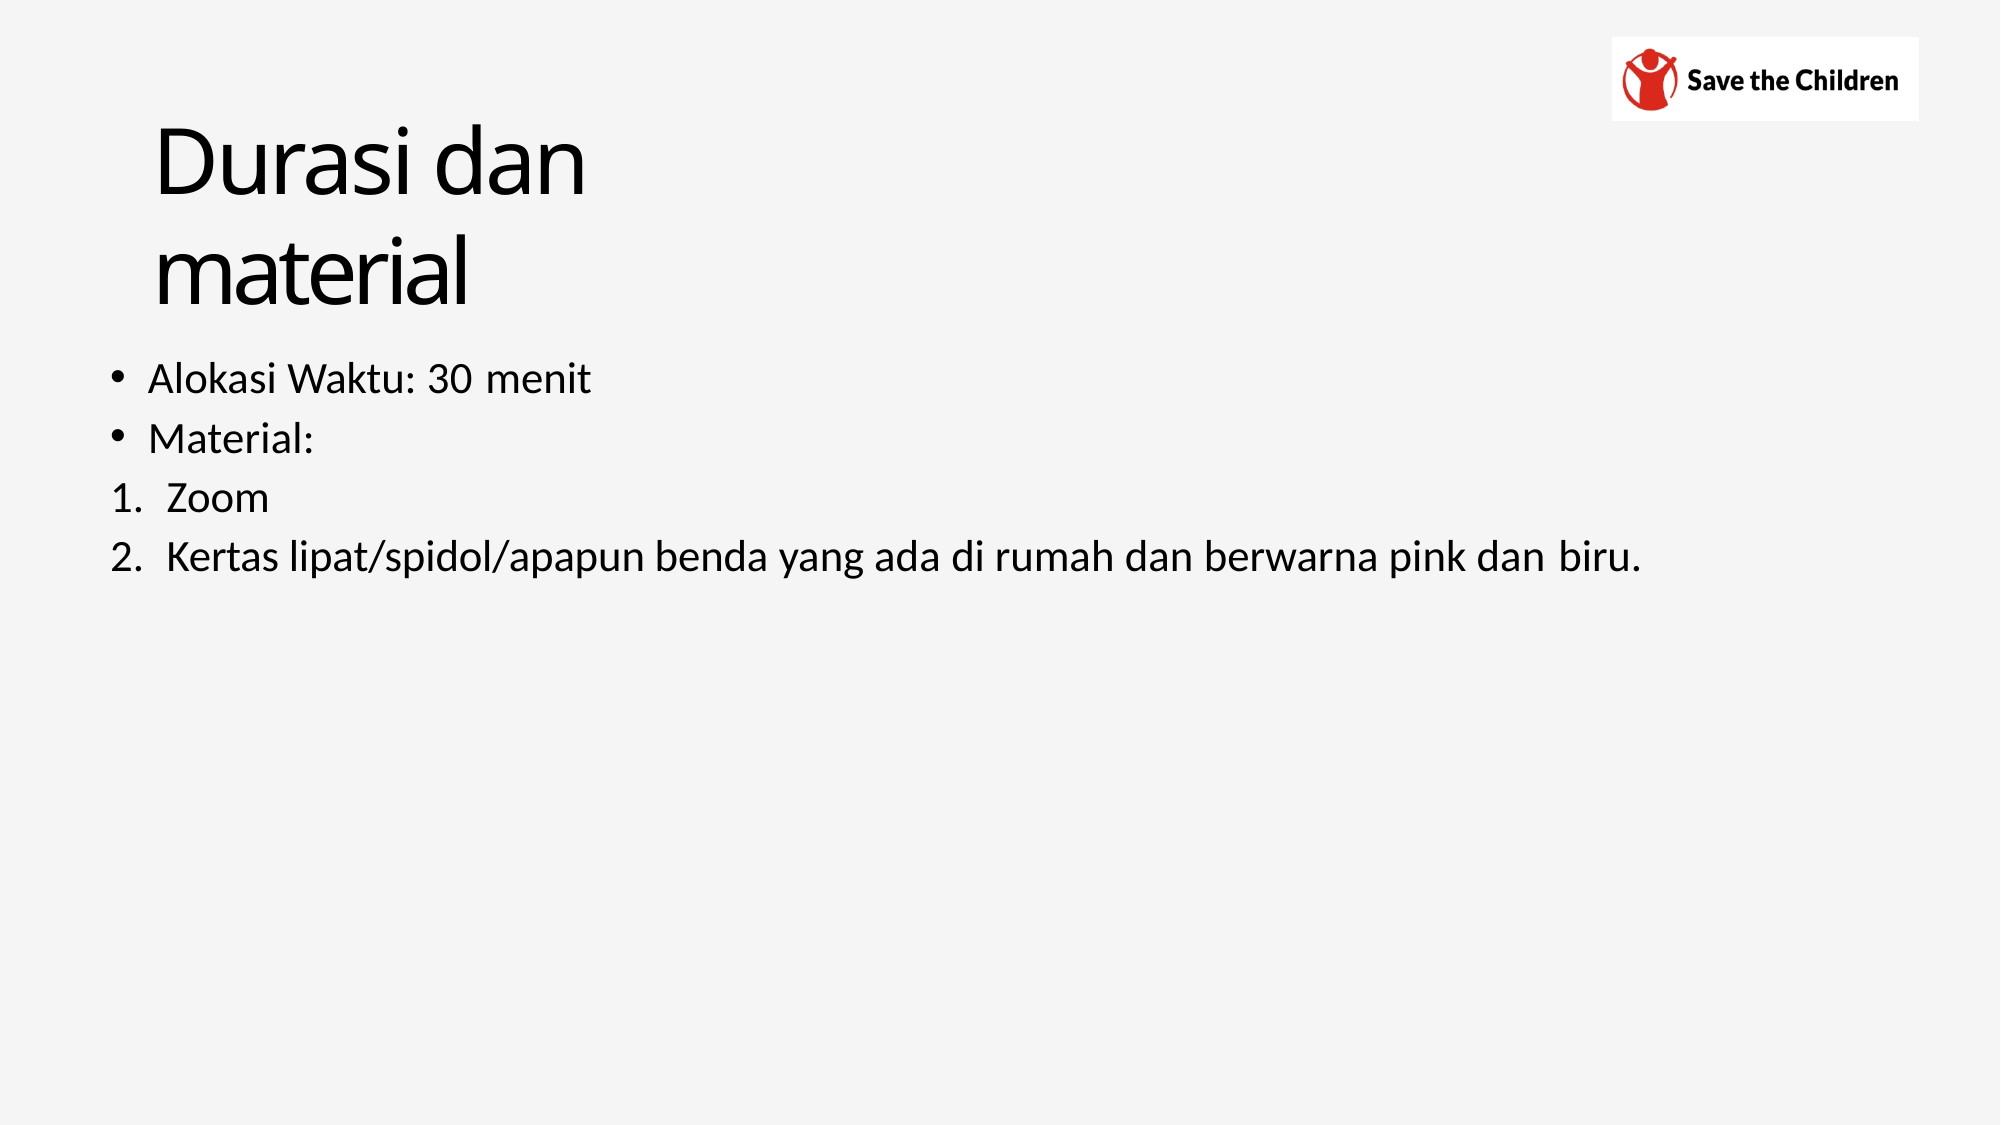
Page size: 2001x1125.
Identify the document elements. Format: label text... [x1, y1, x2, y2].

title Durasi dan material [150, 99, 872, 323]
picture [1612, 37, 1919, 121]
text_box Alokasi Waktu: 30 menit Material: Zoom Kertas lipat/spidol/apapun benda yang ada di rumah dan berwarna pink dan biru. [108, 341, 1678, 581]
